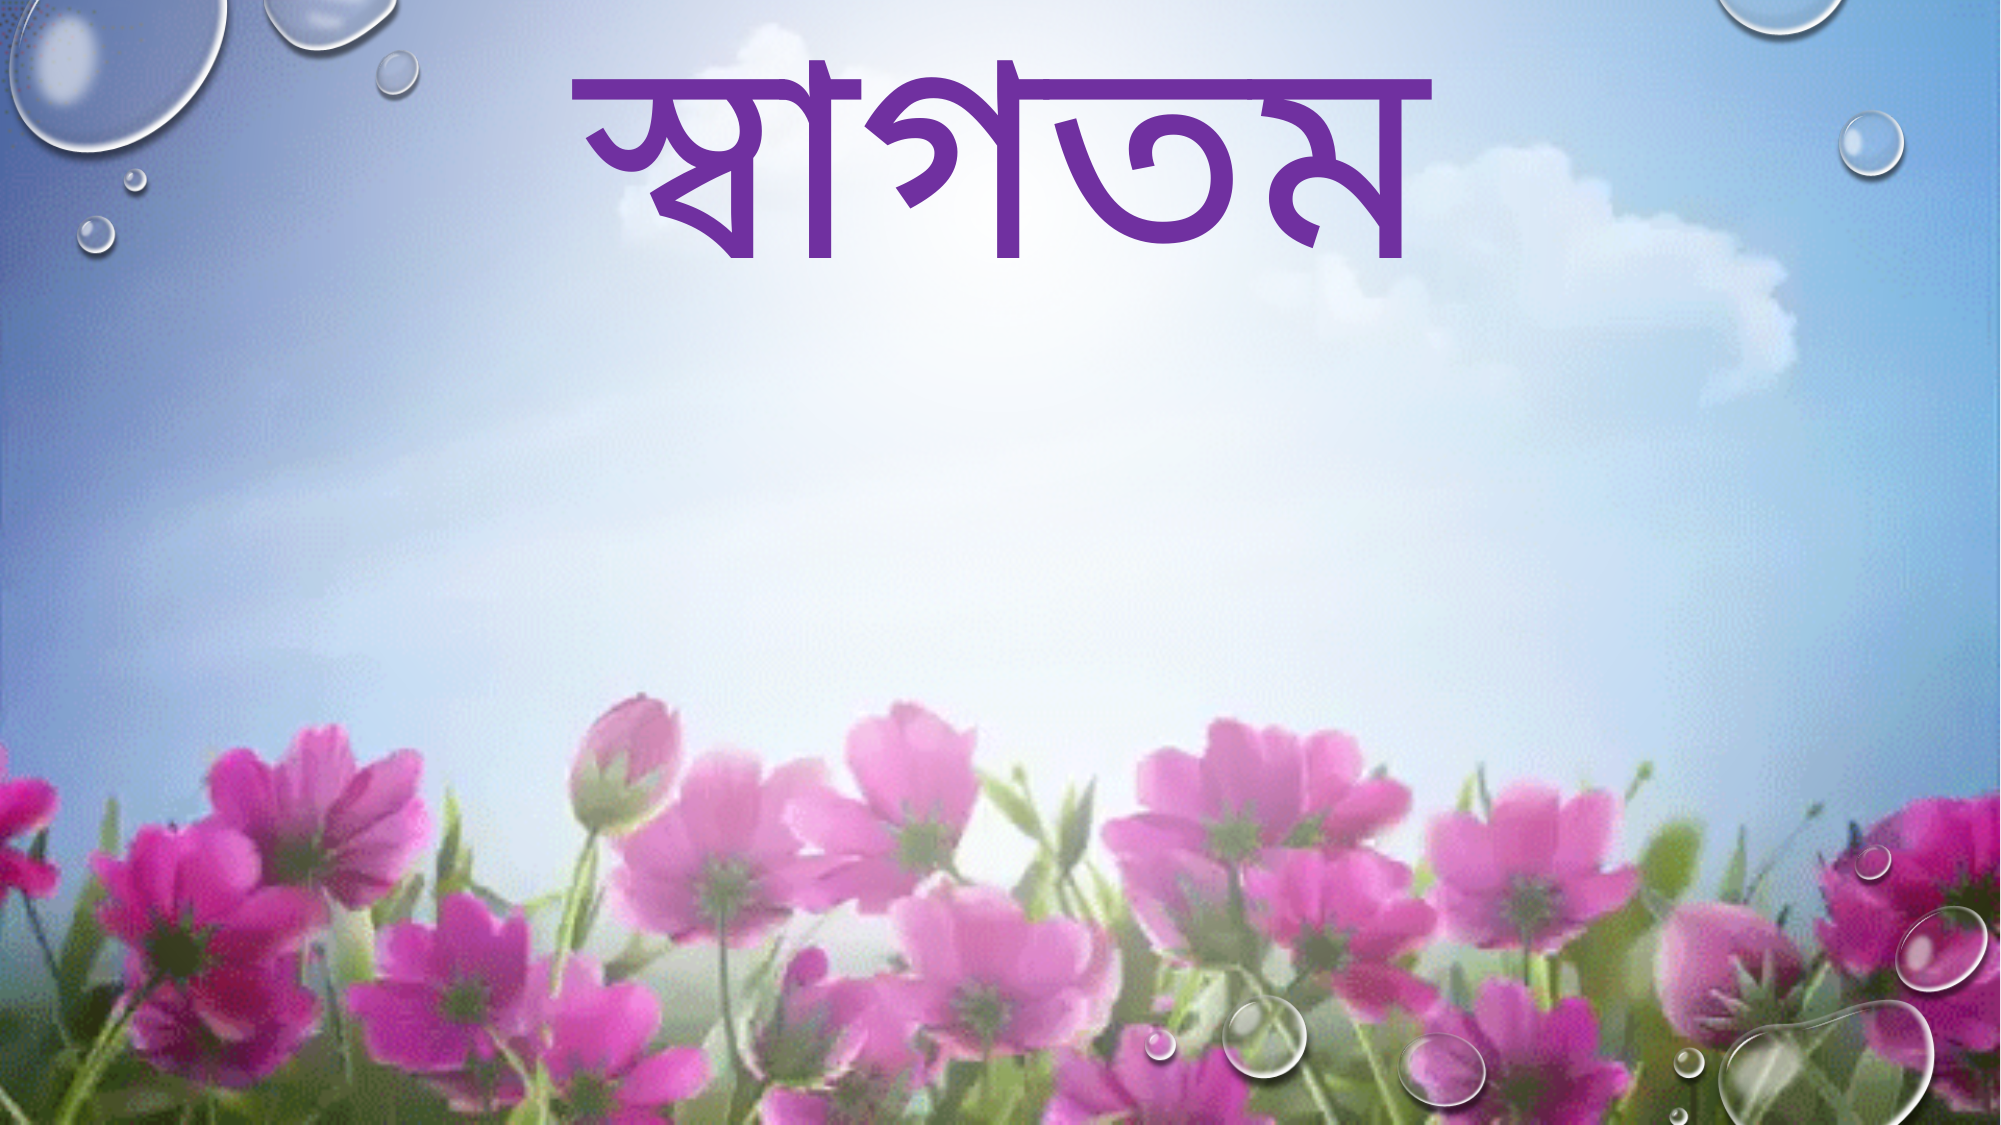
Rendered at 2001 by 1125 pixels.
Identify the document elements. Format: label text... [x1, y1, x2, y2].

picture [0, 0, 2001, 1125]
title স্বাগতম [152, 34, 1853, 297]
